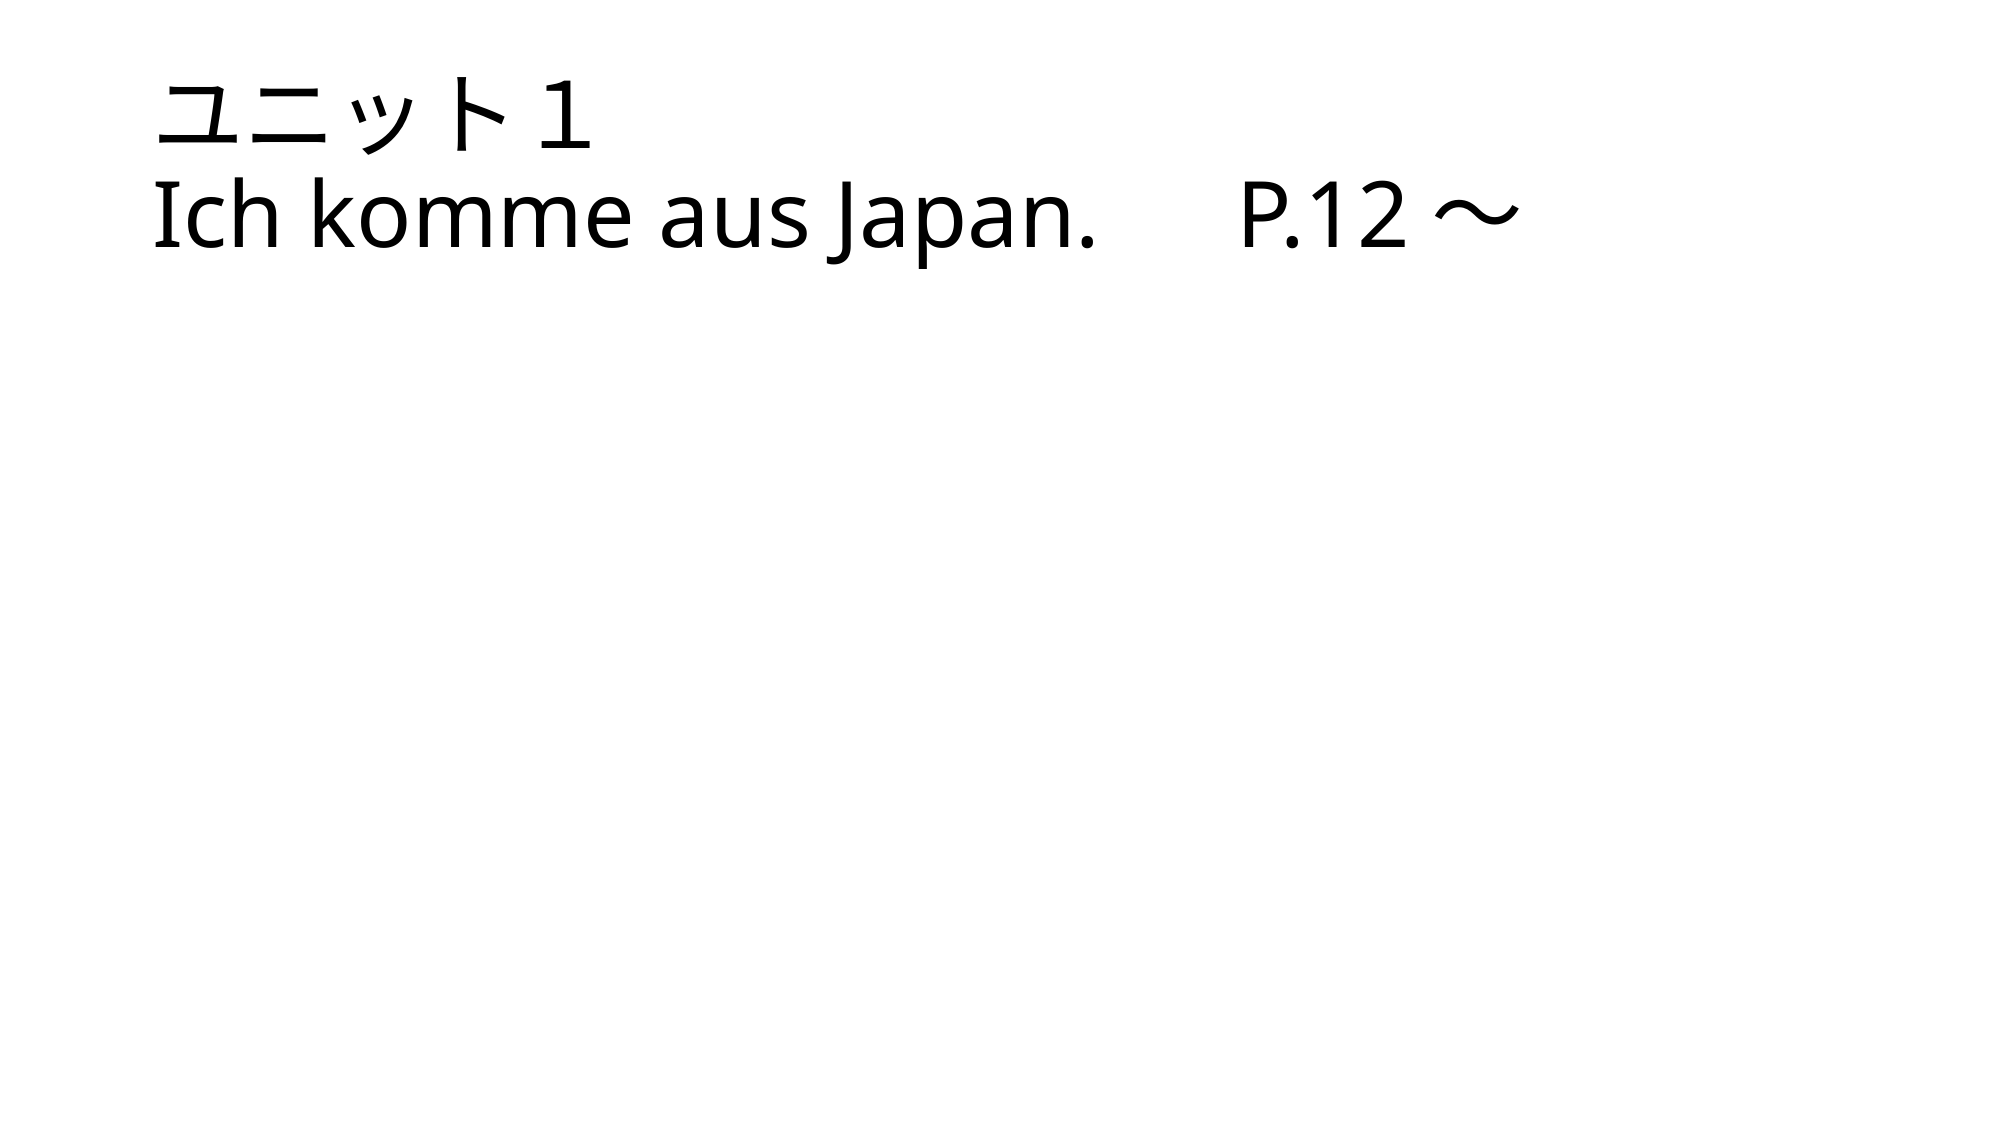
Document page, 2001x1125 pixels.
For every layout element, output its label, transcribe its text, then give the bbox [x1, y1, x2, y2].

title ユニット１ Ich komme aus Japan. P.12～ [137, 59, 1863, 278]
